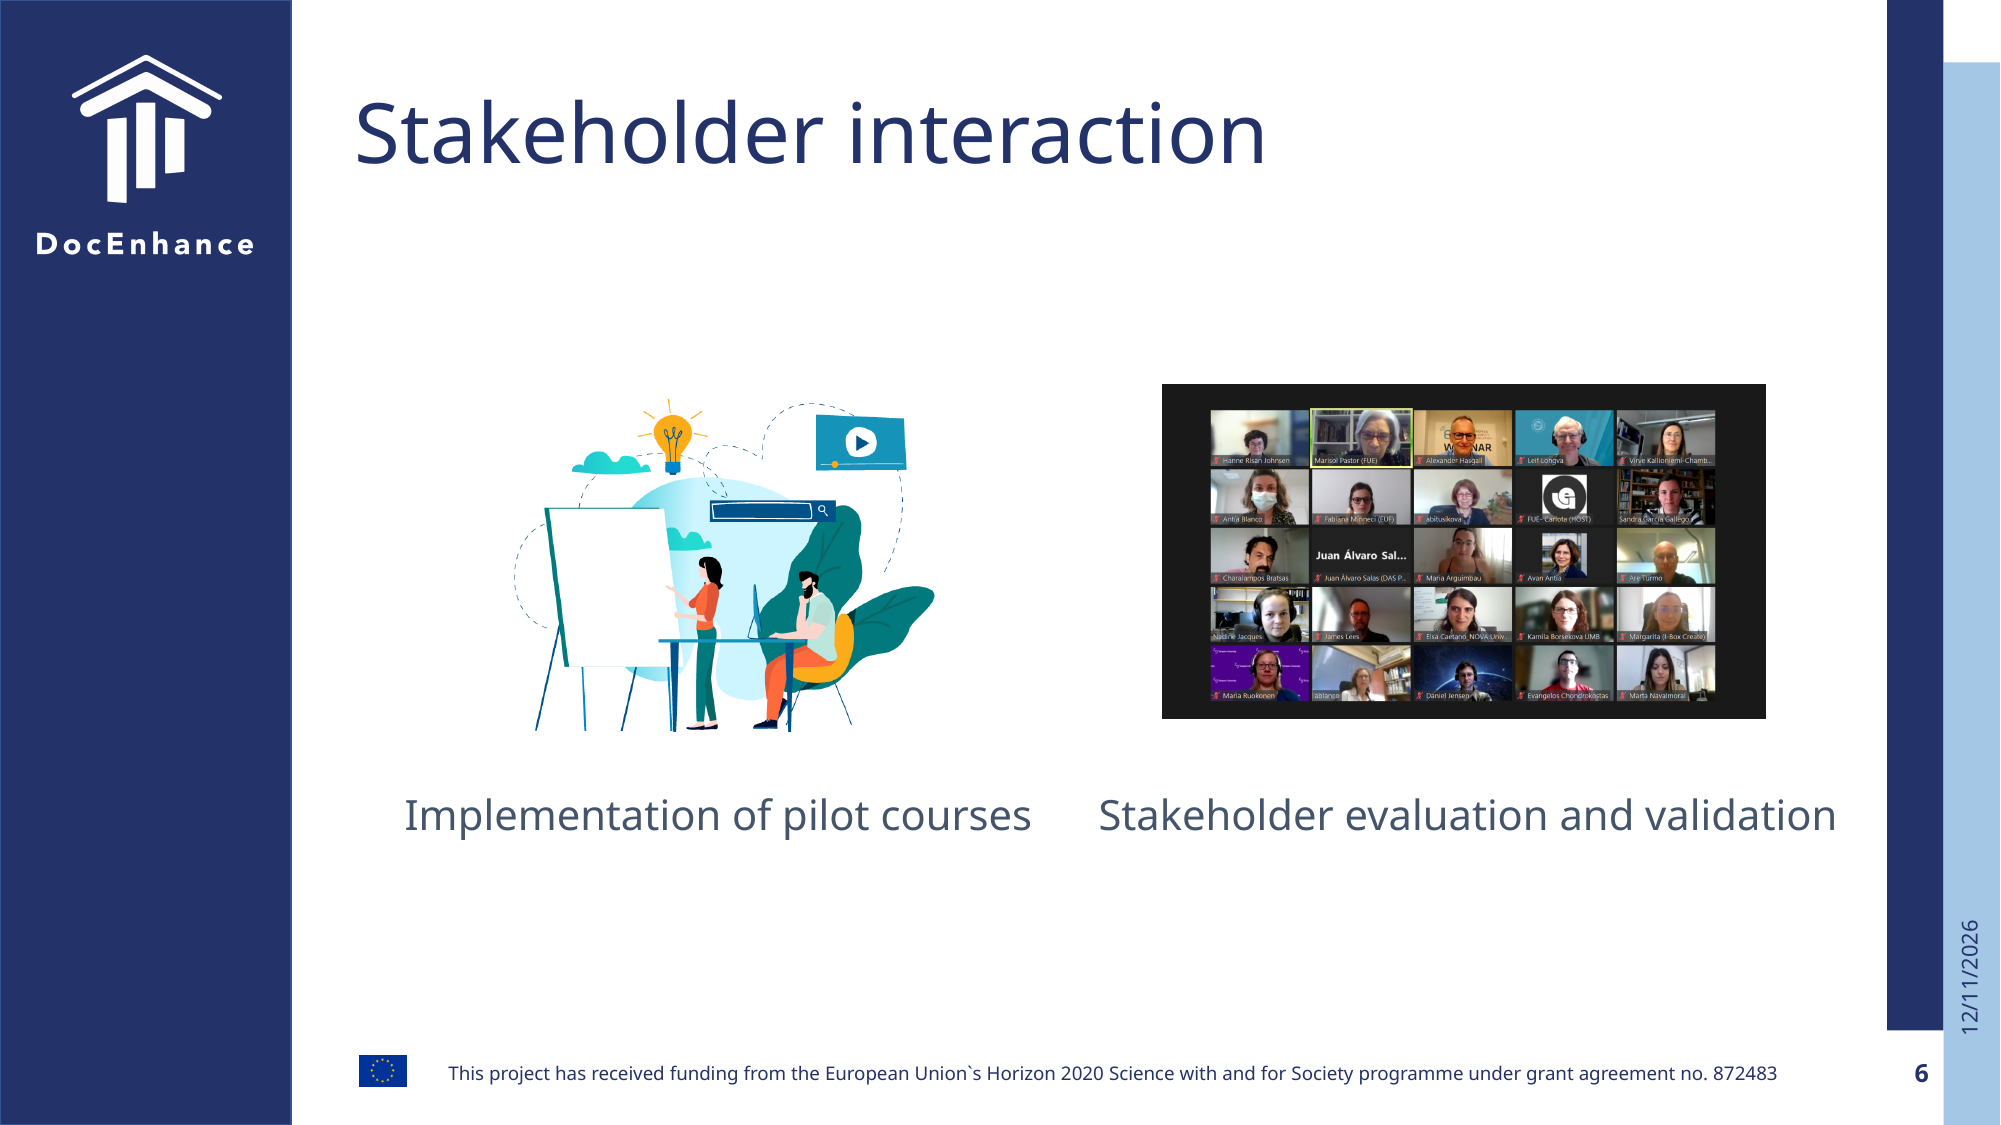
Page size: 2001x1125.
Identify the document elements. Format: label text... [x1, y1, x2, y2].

footer This project has received funding from the European Union`s Horizon 2020 Science with and for Society programme under grant agreement no. 872483 [433, 1042, 1848, 1103]
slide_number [1940, 884, 2000, 1052]
title Stakeholder interaction [340, 84, 1838, 237]
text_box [1130, 384, 1806, 847]
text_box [430, 326, 1007, 847]
picture [0, 0, 291, 294]
picture [359, 1055, 407, 1087]
slide_number 6 [1862, 1044, 1944, 1105]
